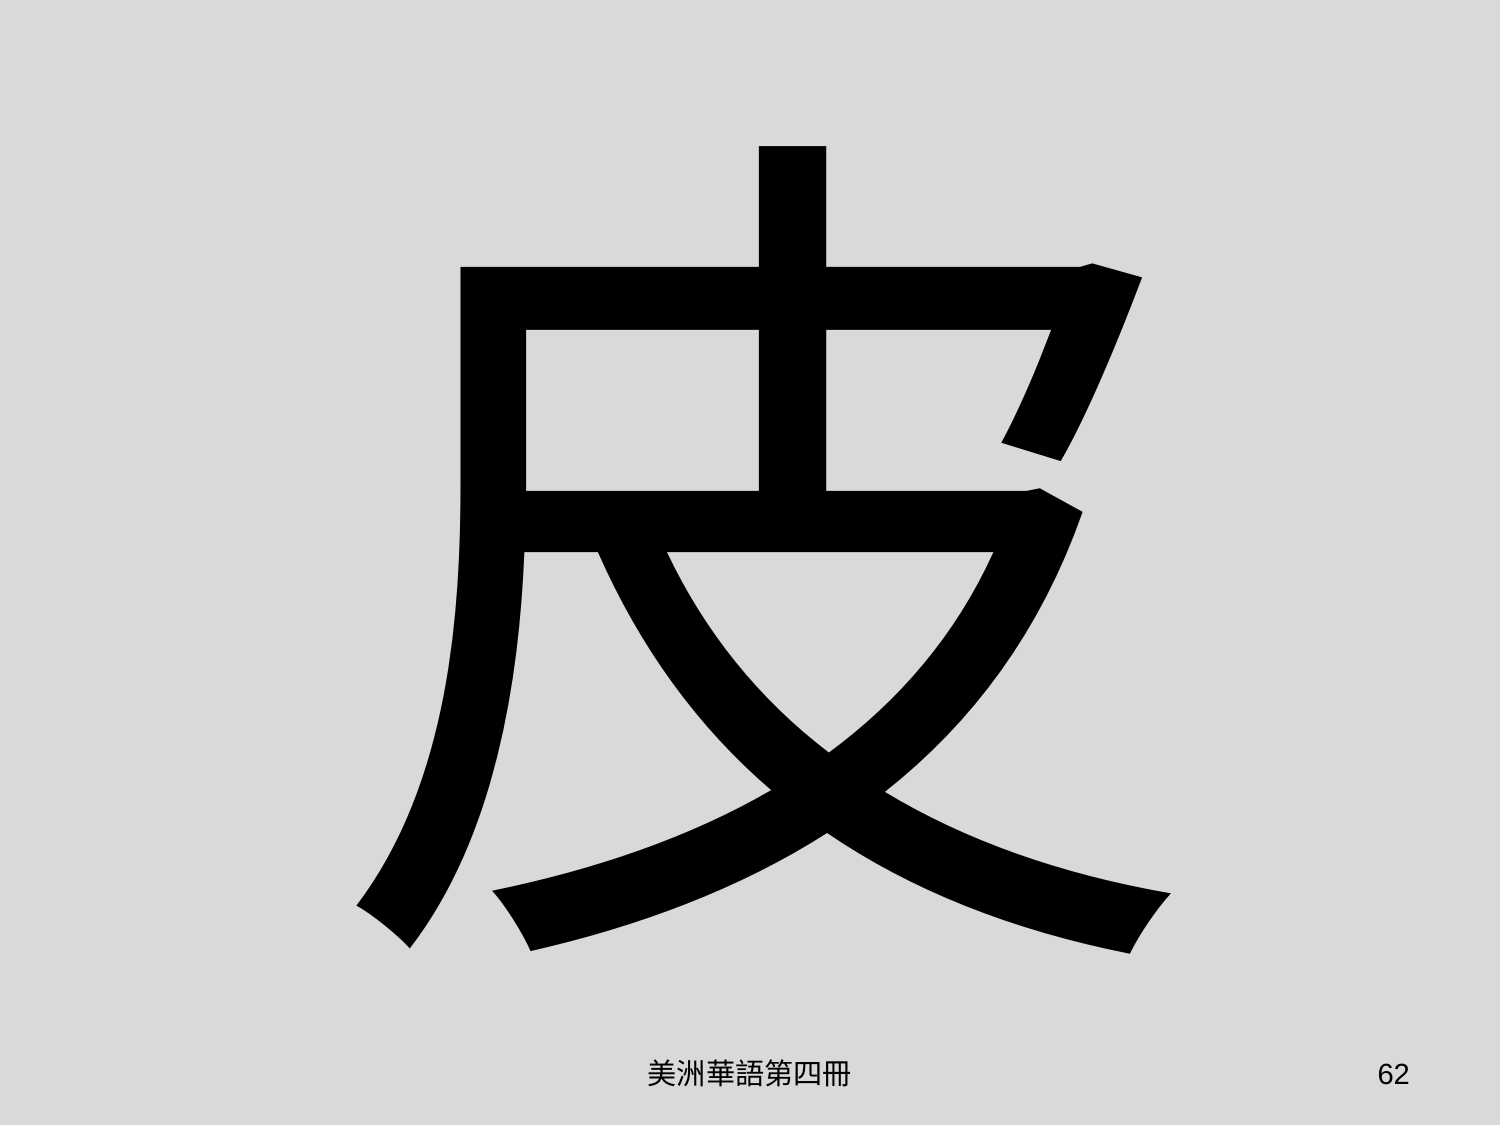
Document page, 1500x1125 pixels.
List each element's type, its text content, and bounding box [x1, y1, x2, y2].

text_box 皮 [124, 0, 1413, 1065]
footer 美洲華語第四冊 [512, 1065, 988, 1103]
slide_number 62 [1074, 1042, 1425, 1103]
